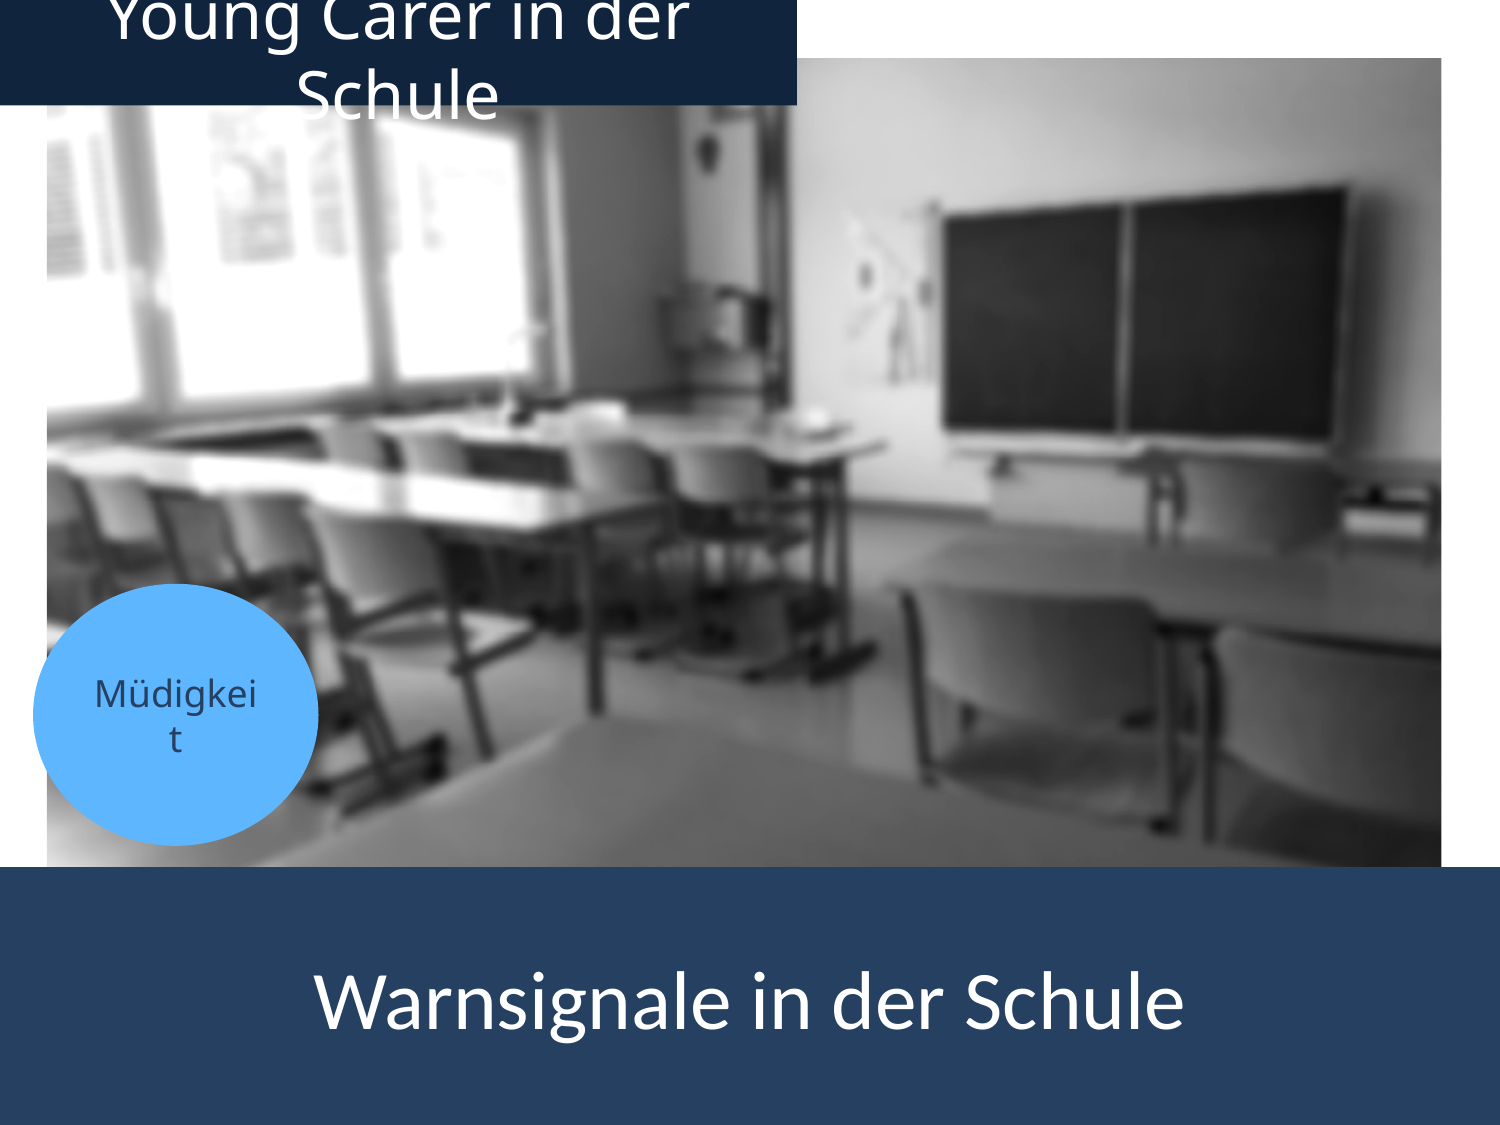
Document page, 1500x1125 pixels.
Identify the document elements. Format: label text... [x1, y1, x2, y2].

text_box Young Carer in der Schule [0, 0, 799, 107]
text_box Müdigkeit [33, 671, 41, 758]
text_box Warnsignale in der Schule [0, 865, 1500, 1125]
picture [46, 58, 1442, 868]
